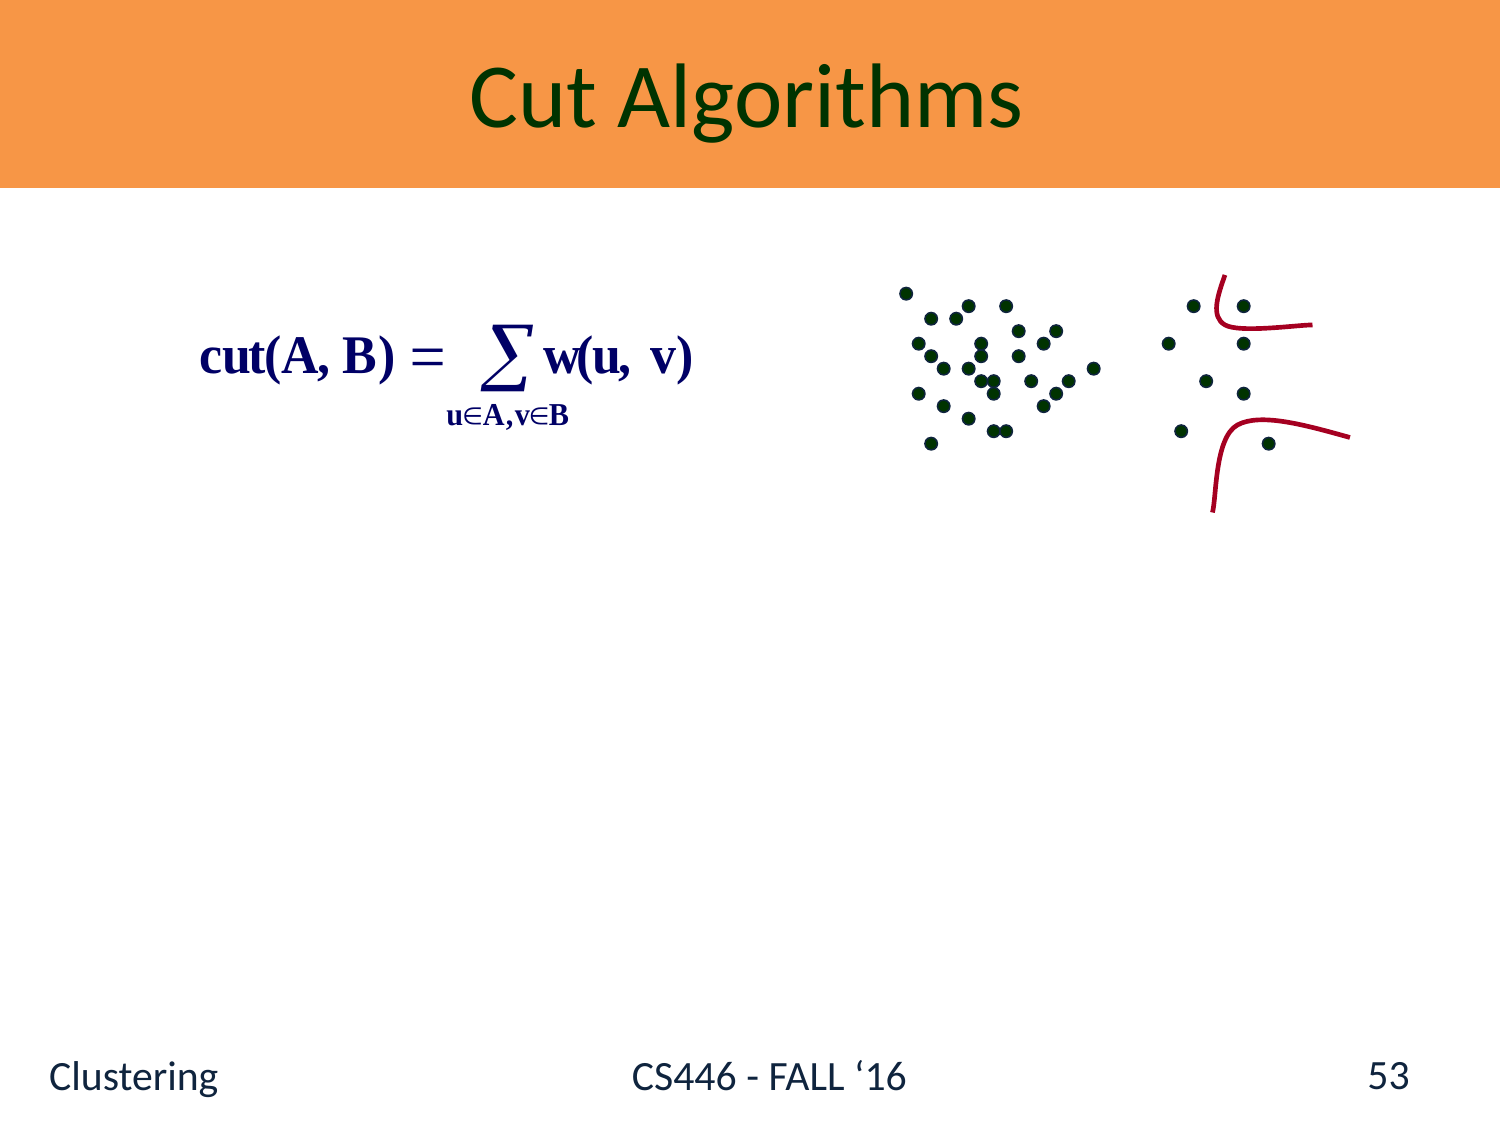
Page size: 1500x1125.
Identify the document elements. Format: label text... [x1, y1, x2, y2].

text_box [974, 337, 988, 350]
text_box [1024, 374, 1038, 388]
text_box [949, 312, 963, 325]
text_box [1037, 337, 1050, 350]
text_box [1216, 274, 1313, 329]
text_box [192, 314, 701, 439]
text_box [999, 299, 1013, 313]
text_box [912, 337, 925, 350]
text_box [962, 299, 975, 313]
text_box [924, 312, 938, 325]
text_box [1000, 424, 1013, 438]
text_box [987, 424, 1000, 438]
text_box [1087, 362, 1100, 375]
text_box [1237, 337, 1250, 350]
text_box [1187, 299, 1200, 313]
text_box [1012, 324, 1025, 338]
text_box Cut Algorithms [454, 28, 1040, 153]
text_box [974, 374, 988, 388]
text_box [1212, 419, 1350, 513]
text_box [899, 287, 913, 300]
text_box [1062, 374, 1075, 388]
text_box [937, 399, 950, 413]
text_box [974, 349, 988, 363]
text_box [937, 362, 950, 375]
text_box [987, 387, 1000, 400]
text_box [924, 349, 938, 363]
text_box [1162, 337, 1175, 350]
text_box [1237, 387, 1250, 400]
text_box [1199, 374, 1213, 387]
text_box [1037, 399, 1050, 413]
text_box [1012, 349, 1025, 363]
text_box [962, 412, 975, 425]
text_box [912, 387, 925, 400]
text_box [924, 437, 938, 450]
text_box [1049, 324, 1063, 338]
text_box [962, 362, 975, 375]
text_box [1174, 424, 1188, 438]
slide_number 53 [1074, 1042, 1425, 1103]
text_box [1049, 387, 1063, 400]
text_box [987, 374, 1000, 387]
